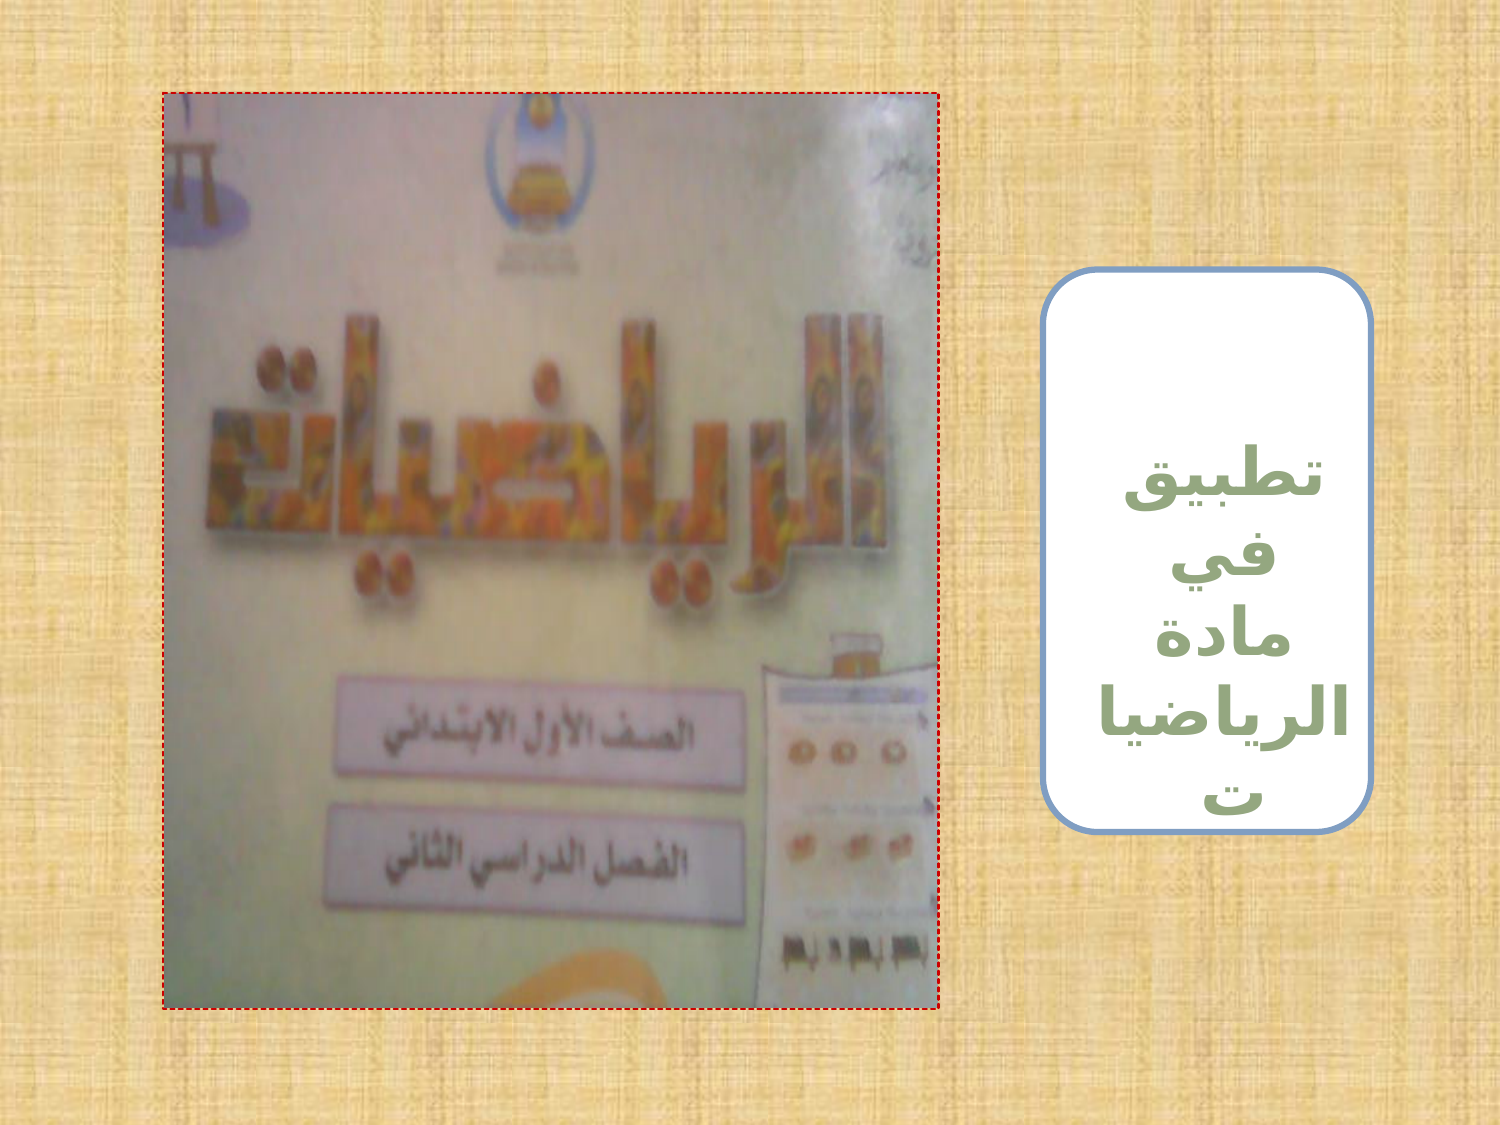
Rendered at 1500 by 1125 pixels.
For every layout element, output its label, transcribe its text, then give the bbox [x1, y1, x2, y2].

picture [0, 0, 1500, 1125]
text_box تطبيق في مادة الرياضيات [1078, 421, 1372, 837]
text_box [1039, 266, 1375, 832]
